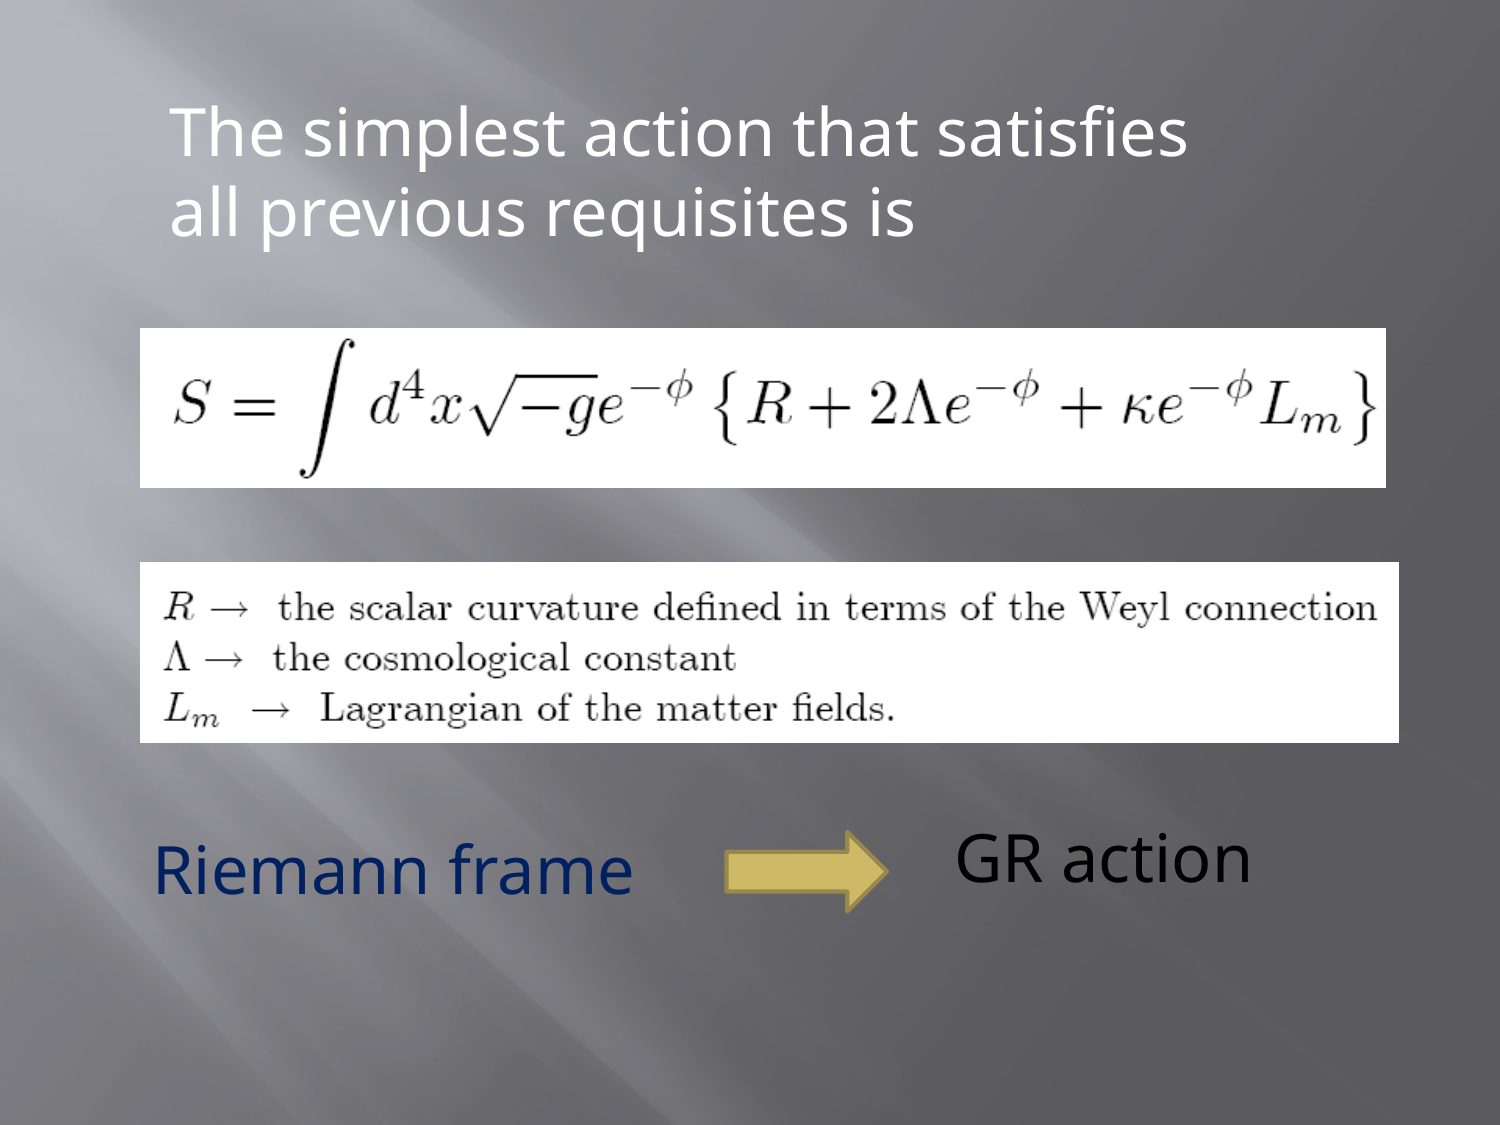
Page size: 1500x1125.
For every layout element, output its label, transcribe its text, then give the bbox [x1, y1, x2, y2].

picture [140, 327, 1387, 488]
text_box [724, 830, 890, 914]
text_box Riemann frame [137, 820, 669, 915]
picture [140, 562, 1399, 743]
text_box The simplest action that satisfies all previous requisites is [154, 81, 1223, 257]
text_box GR action [939, 808, 1269, 904]
